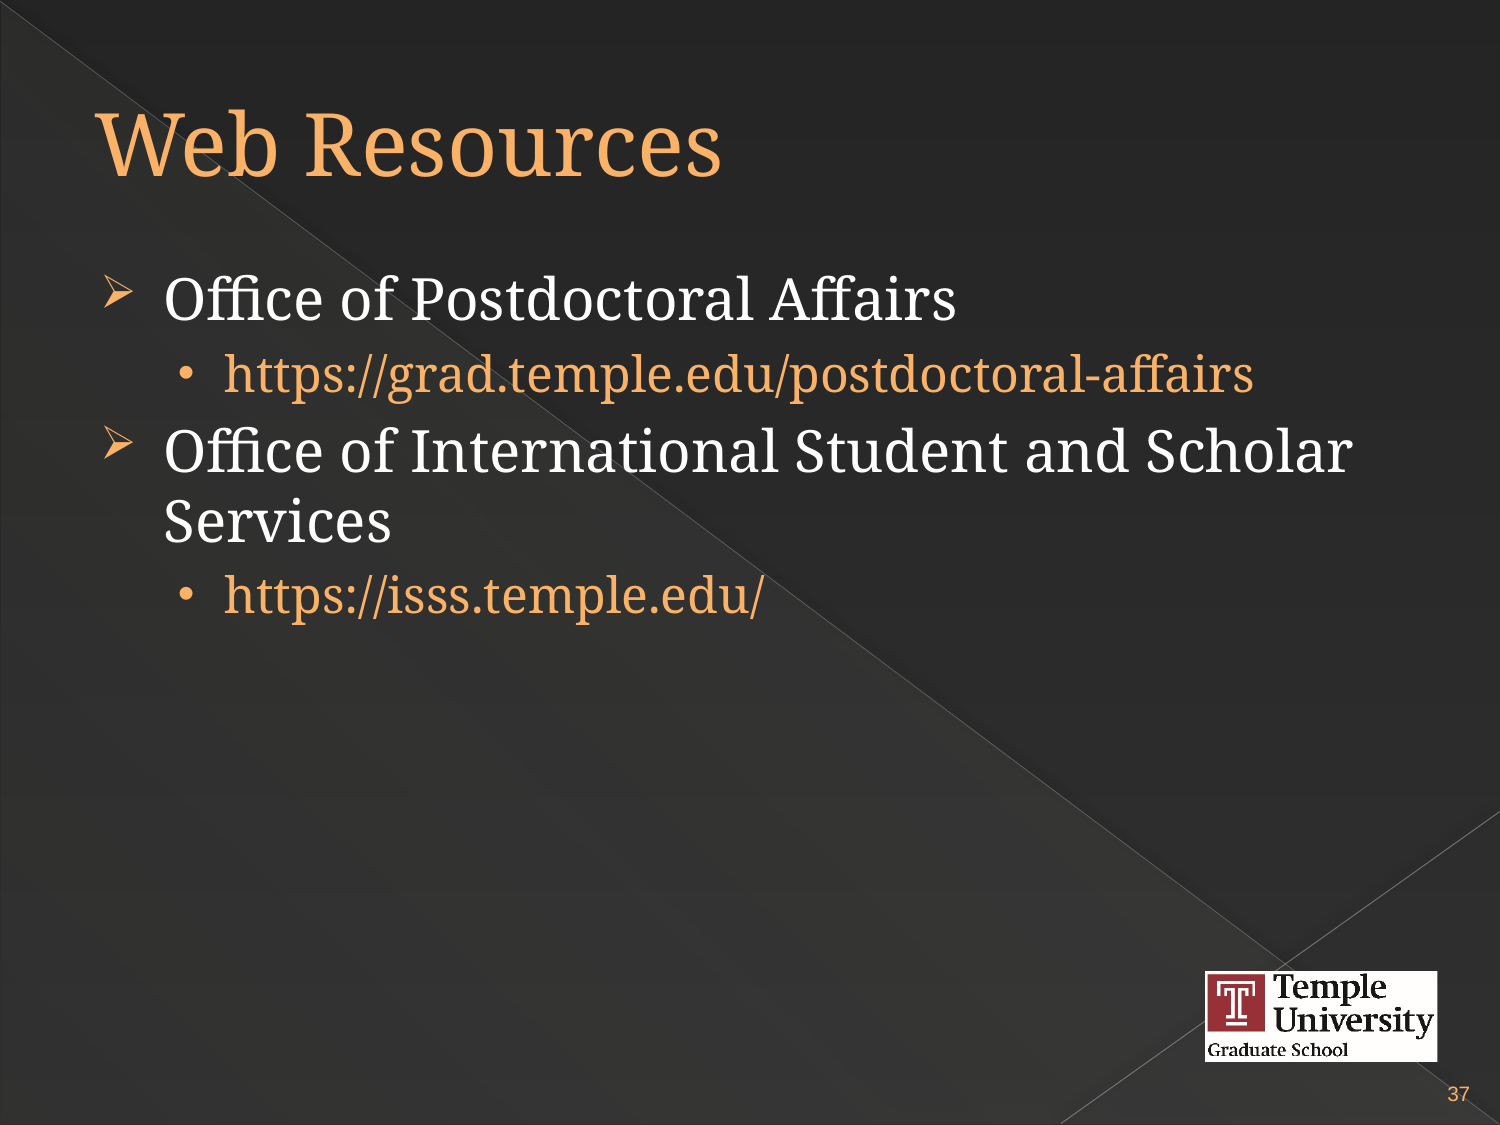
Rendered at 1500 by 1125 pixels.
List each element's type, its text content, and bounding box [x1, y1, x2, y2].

picture [1204, 971, 1438, 1062]
slide_number 37 [1417, 1062, 1500, 1113]
title Web Resources [0, 43, 1500, 239]
list Office of Postdoctoral Affairs https://grad.temple.edu/postdoctoral-affairs Office of International Student and Scholar Services https://isss.temple.edu/ [75, 254, 1425, 1005]
